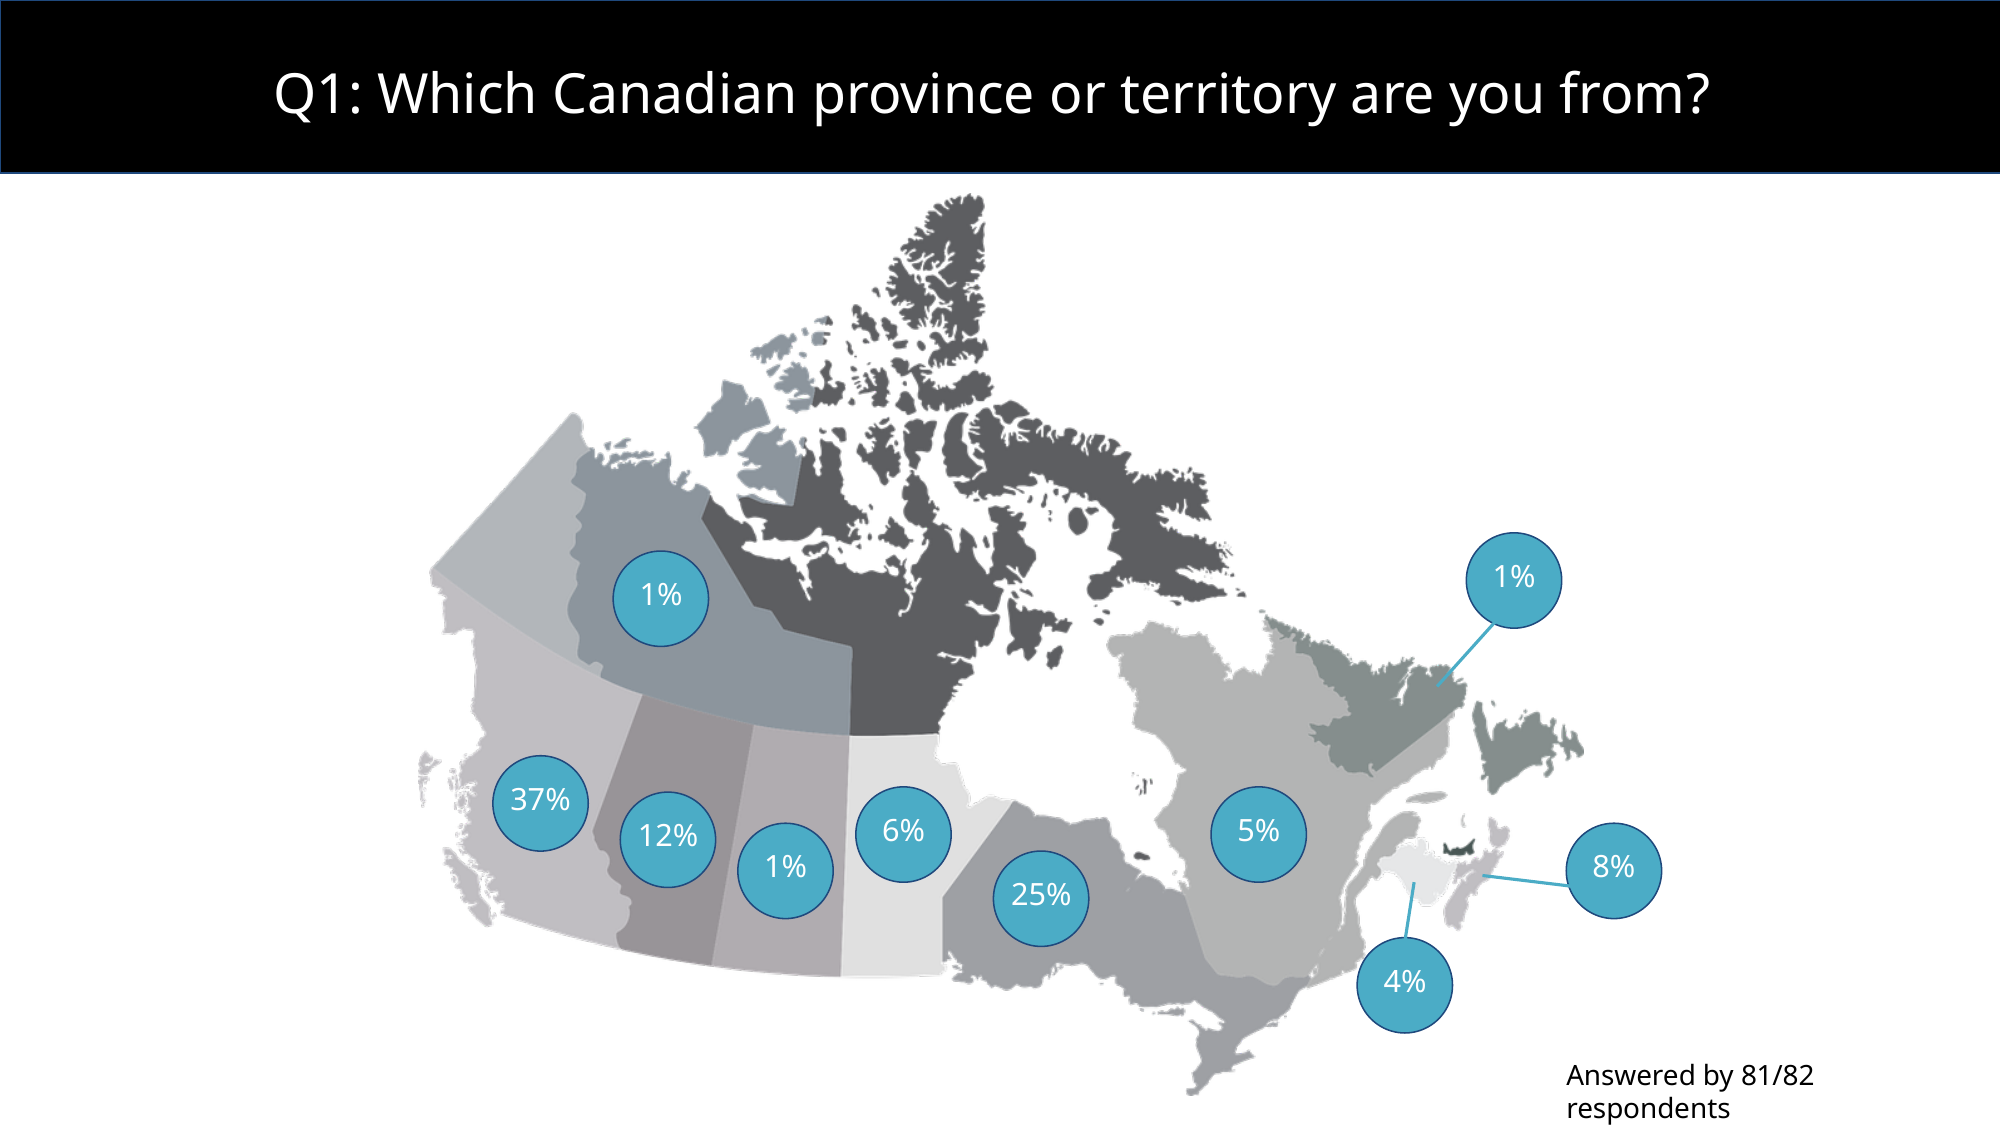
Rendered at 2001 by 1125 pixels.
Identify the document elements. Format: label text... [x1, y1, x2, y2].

title Q1: Which Canadian province or territory are you from? [68, 37, 1932, 194]
text_box [0, 0, 2000, 173]
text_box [417, 193, 1673, 1096]
text_box Answered by 81/82 respondents [1546, 1037, 2000, 1125]
